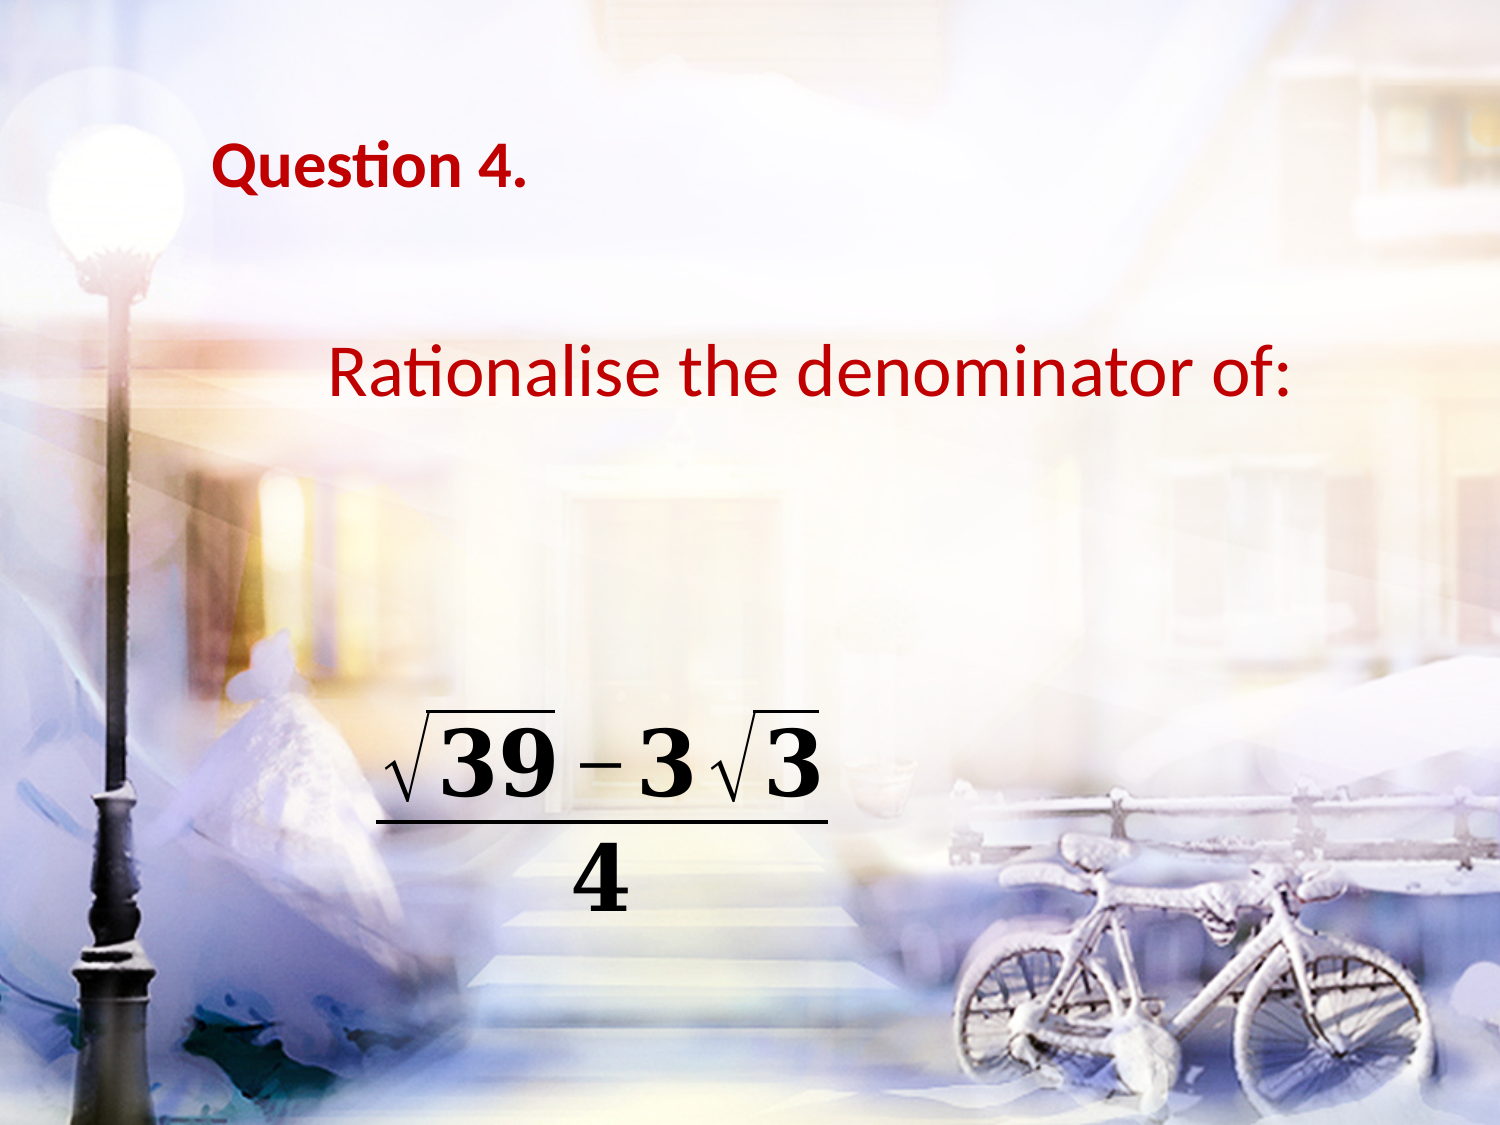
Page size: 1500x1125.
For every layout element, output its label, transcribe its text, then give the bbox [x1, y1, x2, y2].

picture [0, 0, 1500, 1125]
text_box Question 4. [196, 113, 545, 209]
